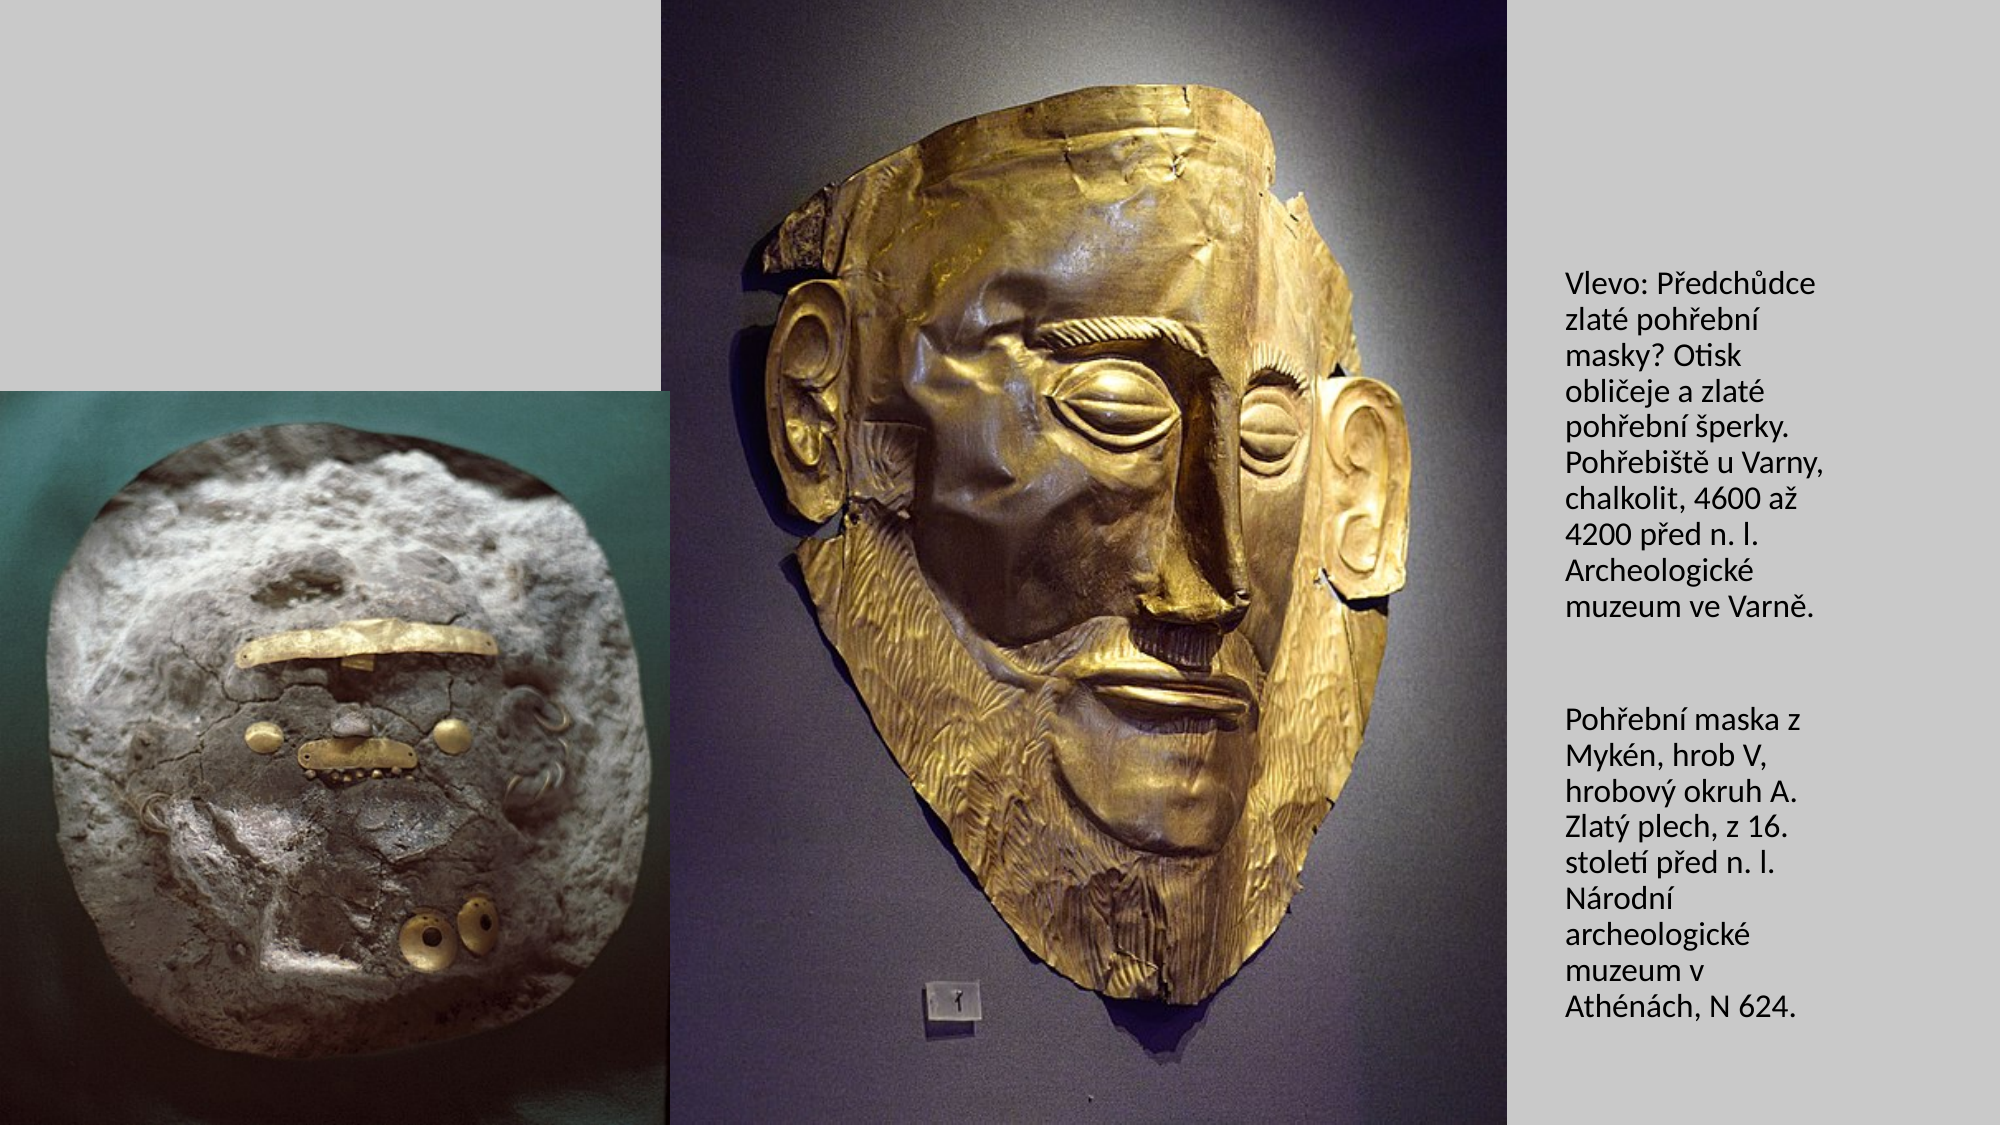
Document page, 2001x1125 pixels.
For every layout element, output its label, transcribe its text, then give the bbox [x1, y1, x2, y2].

list Vlevo: Předchůdce zlaté pohřební masky? Otisk obličeje a zlaté pohřební šperky. Pohřebiště u Varny, chalkolit, 4600 až 4200 před n. l. Archeologické muzeum ve Varně. Pohřební maska z Mykén, hrob V, hrobový okruh A. Zlatý plech, z 16. století před n. l. Národní archeologické muzeum v Athénách, N 624. [1550, 258, 1861, 1061]
picture [0, 0, 1507, 1125]
